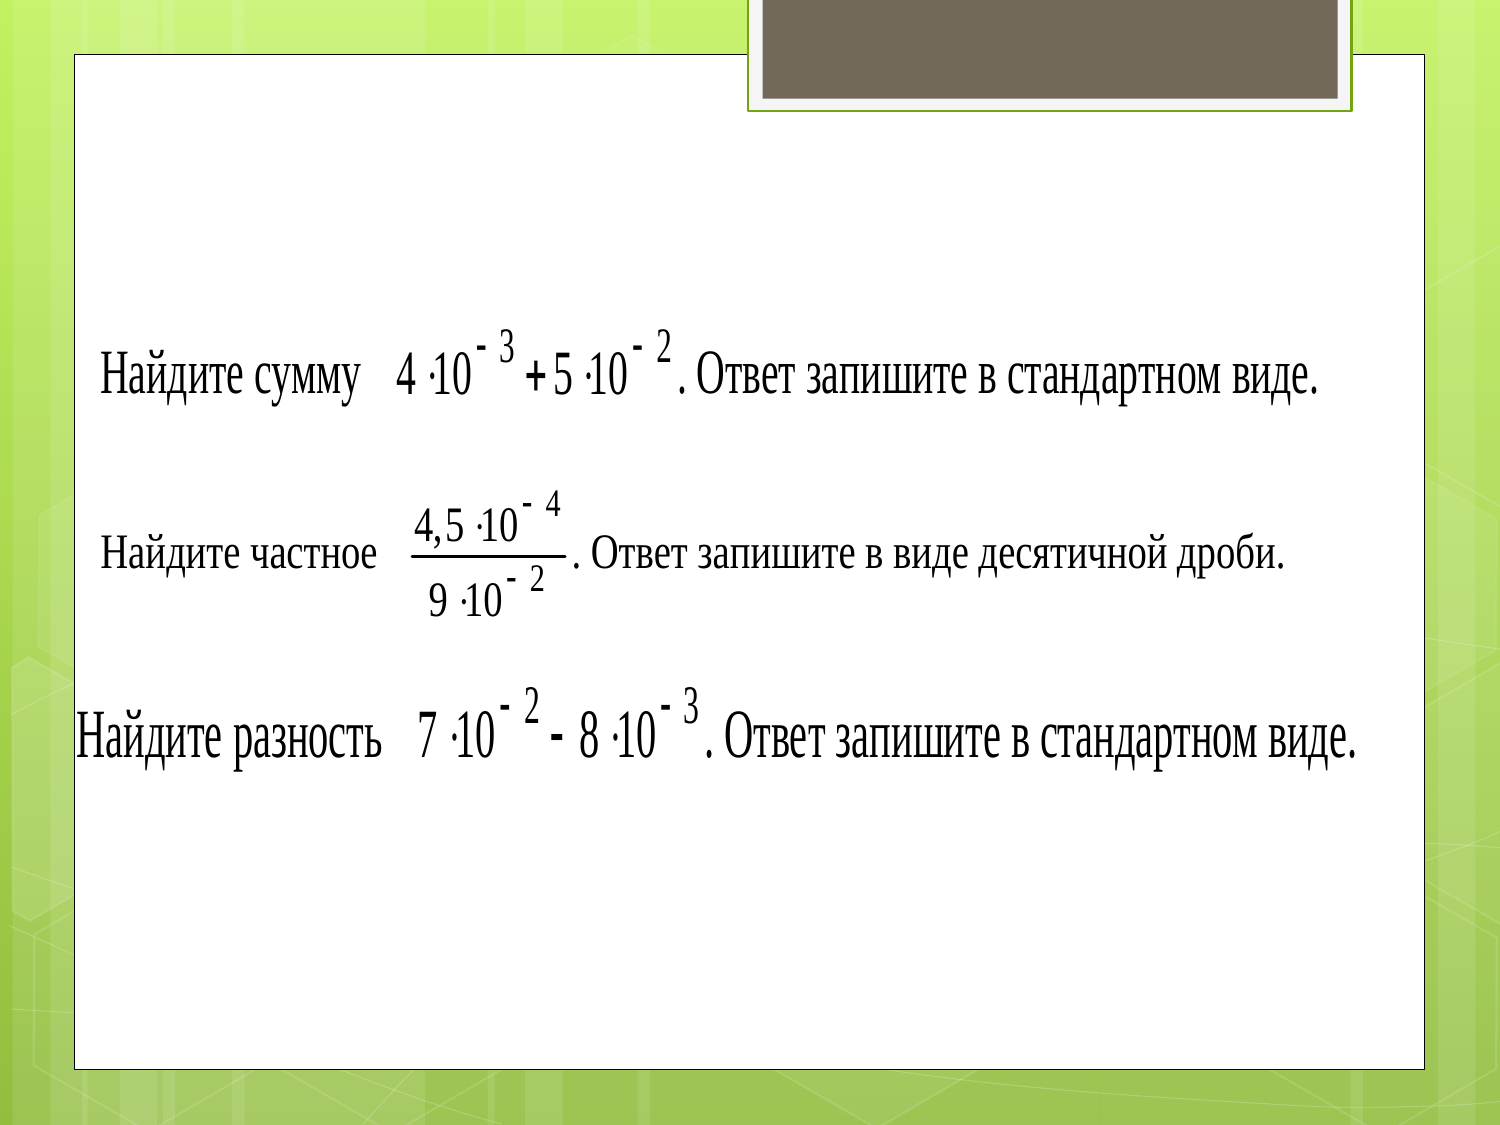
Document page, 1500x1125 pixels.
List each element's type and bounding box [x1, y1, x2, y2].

picture [100, 314, 1424, 410]
picture [76, 668, 1424, 788]
list [100, 479, 1389, 625]
